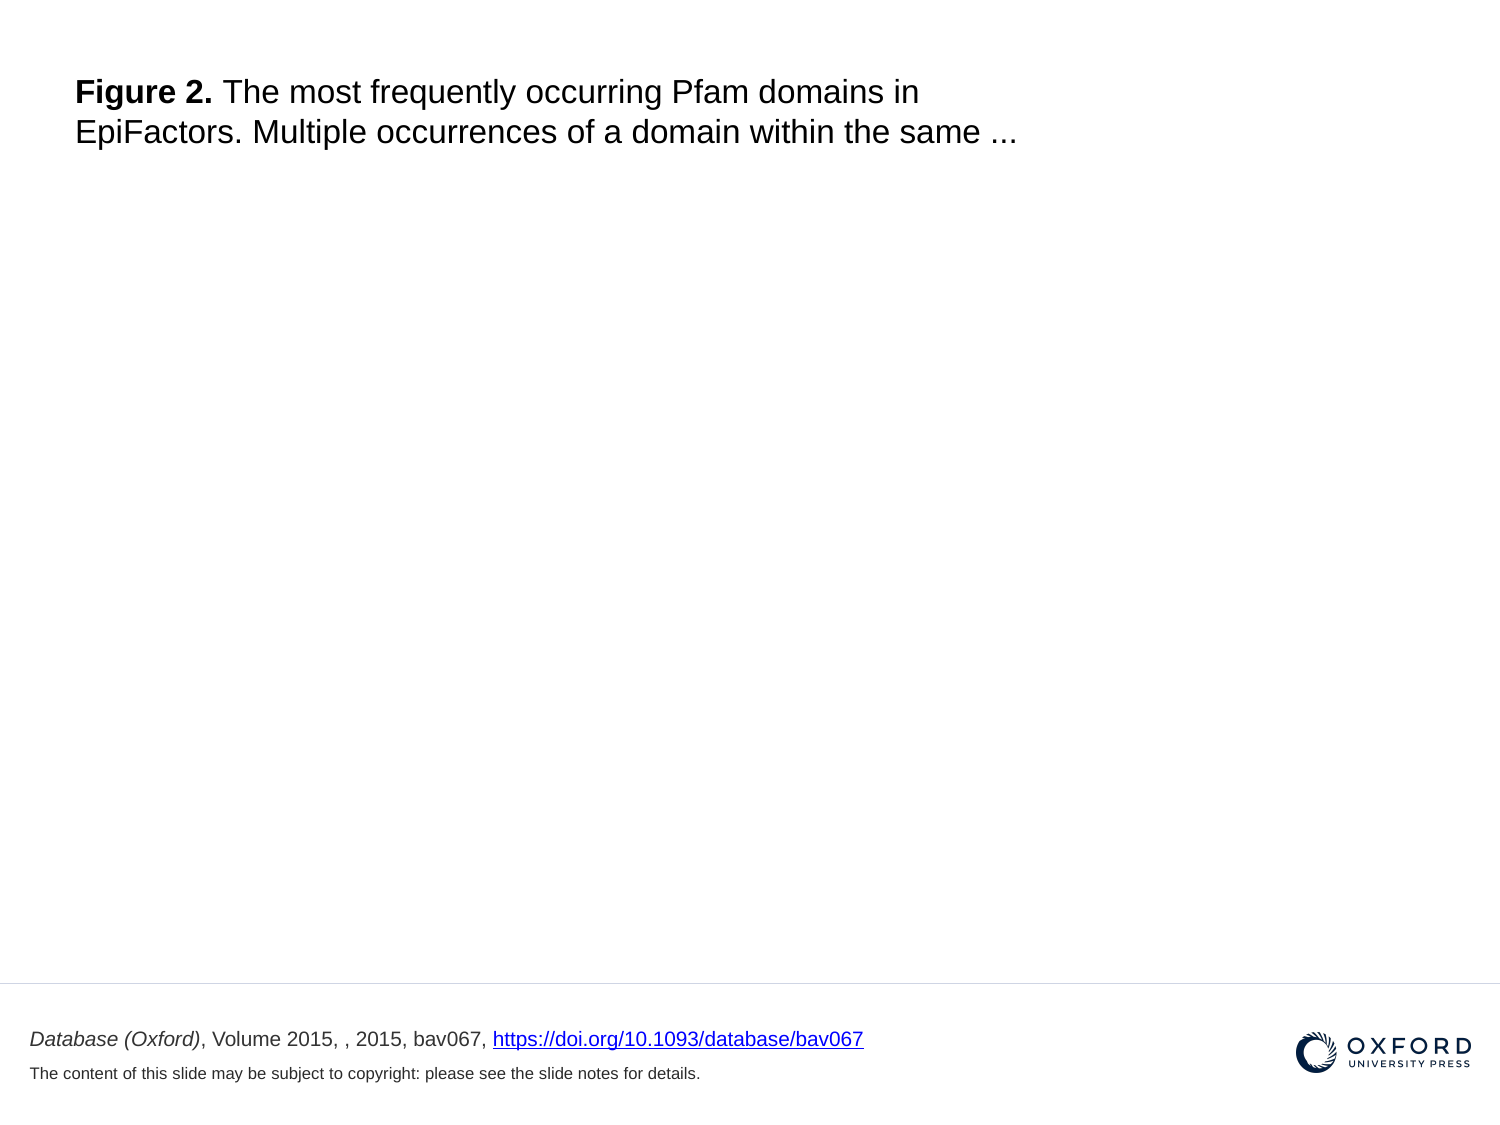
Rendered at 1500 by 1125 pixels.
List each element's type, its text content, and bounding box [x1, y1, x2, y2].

footer Database (Oxford), Volume 2015, , 2015, bav067, https://doi.org/10.1093/database/bav067 The content of this slide may be subject to copyright: please see the slide notes for details. [0, 983, 1260, 1125]
title Figure 2. The most frequently occurring Pfam domains in EpiFactors. Multiple occurrences of a domain within the same ... [75, 69, 1078, 171]
picture [1296, 1032, 1471, 1073]
